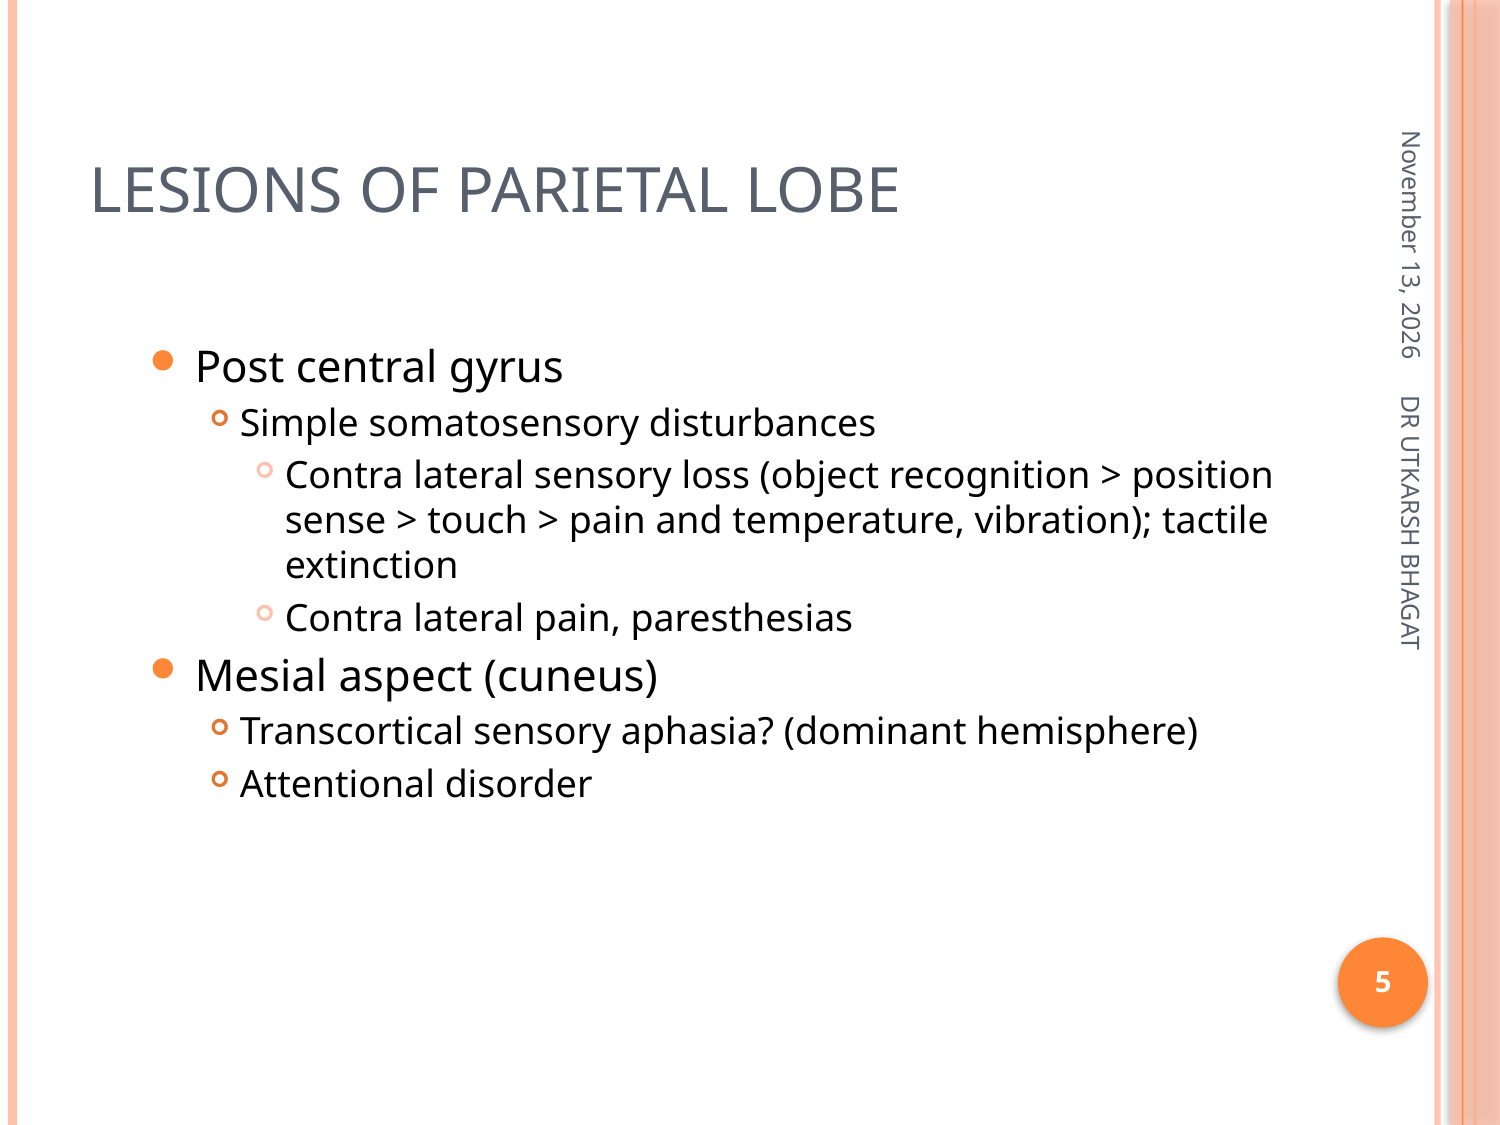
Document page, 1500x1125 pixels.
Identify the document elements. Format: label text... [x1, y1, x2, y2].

title LESIONS OF PARIETAL LOBE [75, 45, 1300, 233]
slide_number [1378, 43, 1442, 374]
footer DR UTKARSH BHAGAT [1379, 380, 1440, 906]
list Post central gyrus Simple somatosensory disturbances Contra lateral sensory loss (object recognition > position sense > touch > pain and temperature, vibration); tactile extinction Contra lateral pain, paresthesias Mesial aspect (cuneus) Transcortical sensory aphasia? (dominant hemisphere) Attentional disorder [75, 262, 1300, 1062]
slide_number 5 [1333, 940, 1434, 1027]
